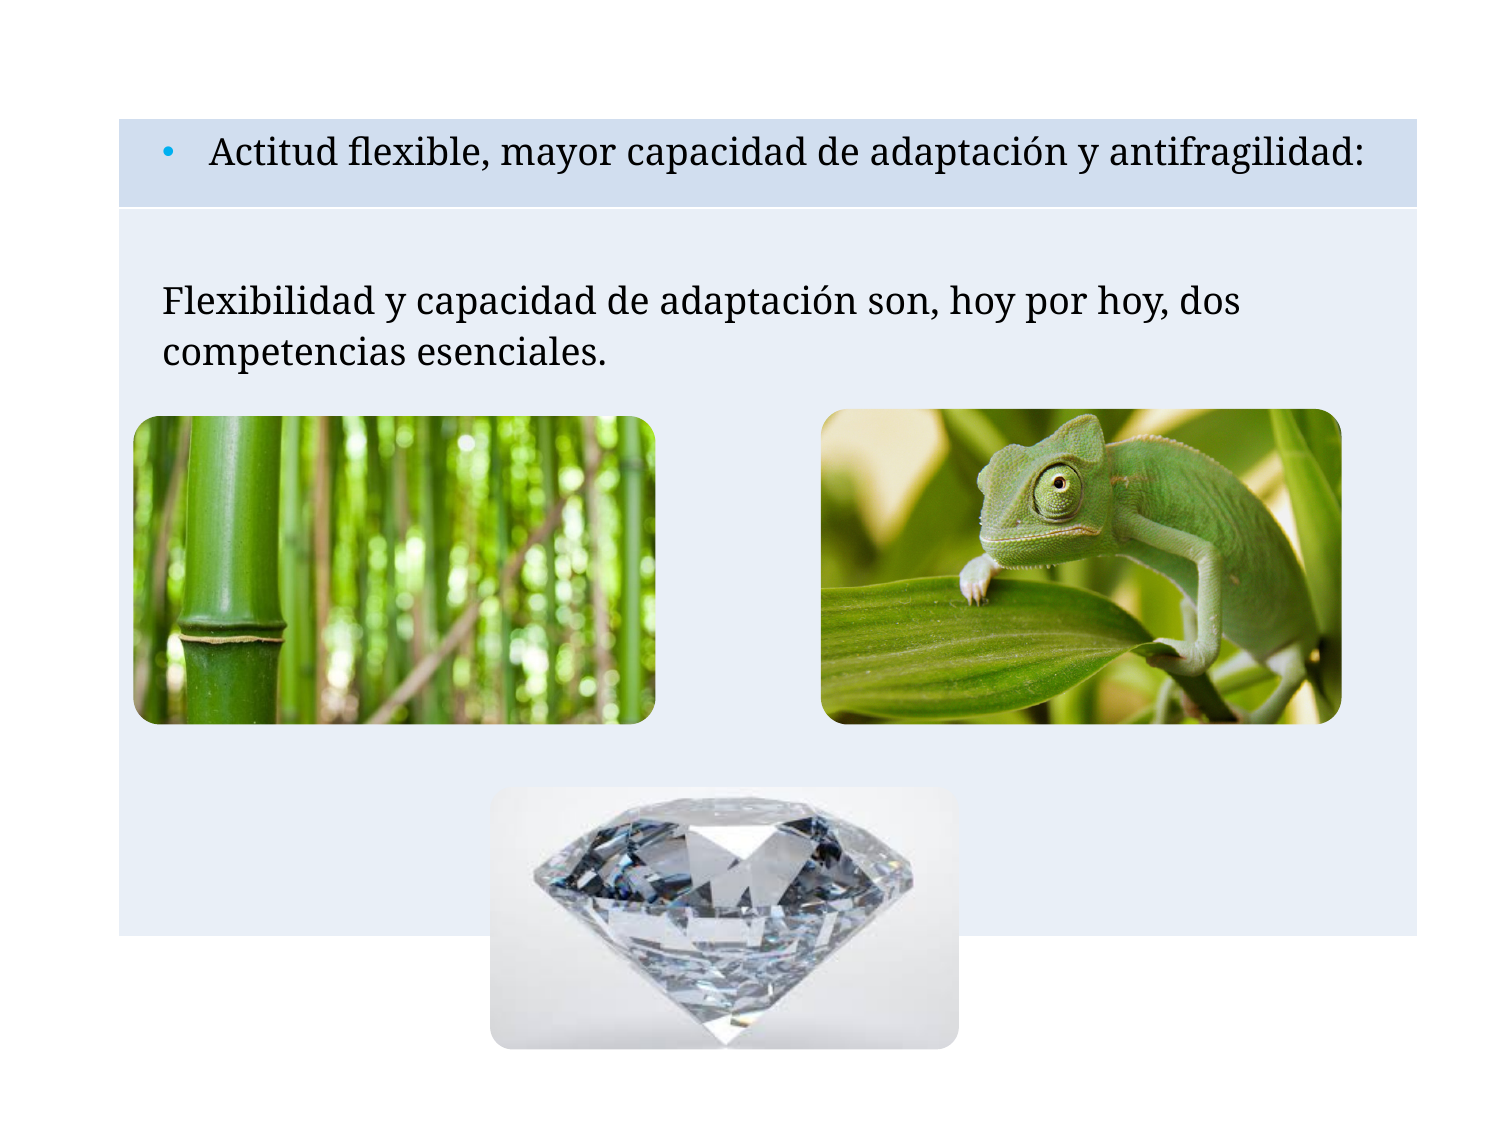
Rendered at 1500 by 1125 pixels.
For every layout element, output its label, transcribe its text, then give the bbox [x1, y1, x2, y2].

table_cell Flexibilidad y capacidad de adaptación son, hoy por hoy, dos competencias esenciales. [119, 209, 1417, 936]
picture [490, 786, 959, 1050]
picture [133, 416, 656, 725]
picture [820, 408, 1342, 725]
table_header Actitud flexible, mayor capacidad de adaptación y antifragilidad: [119, 119, 1417, 207]
